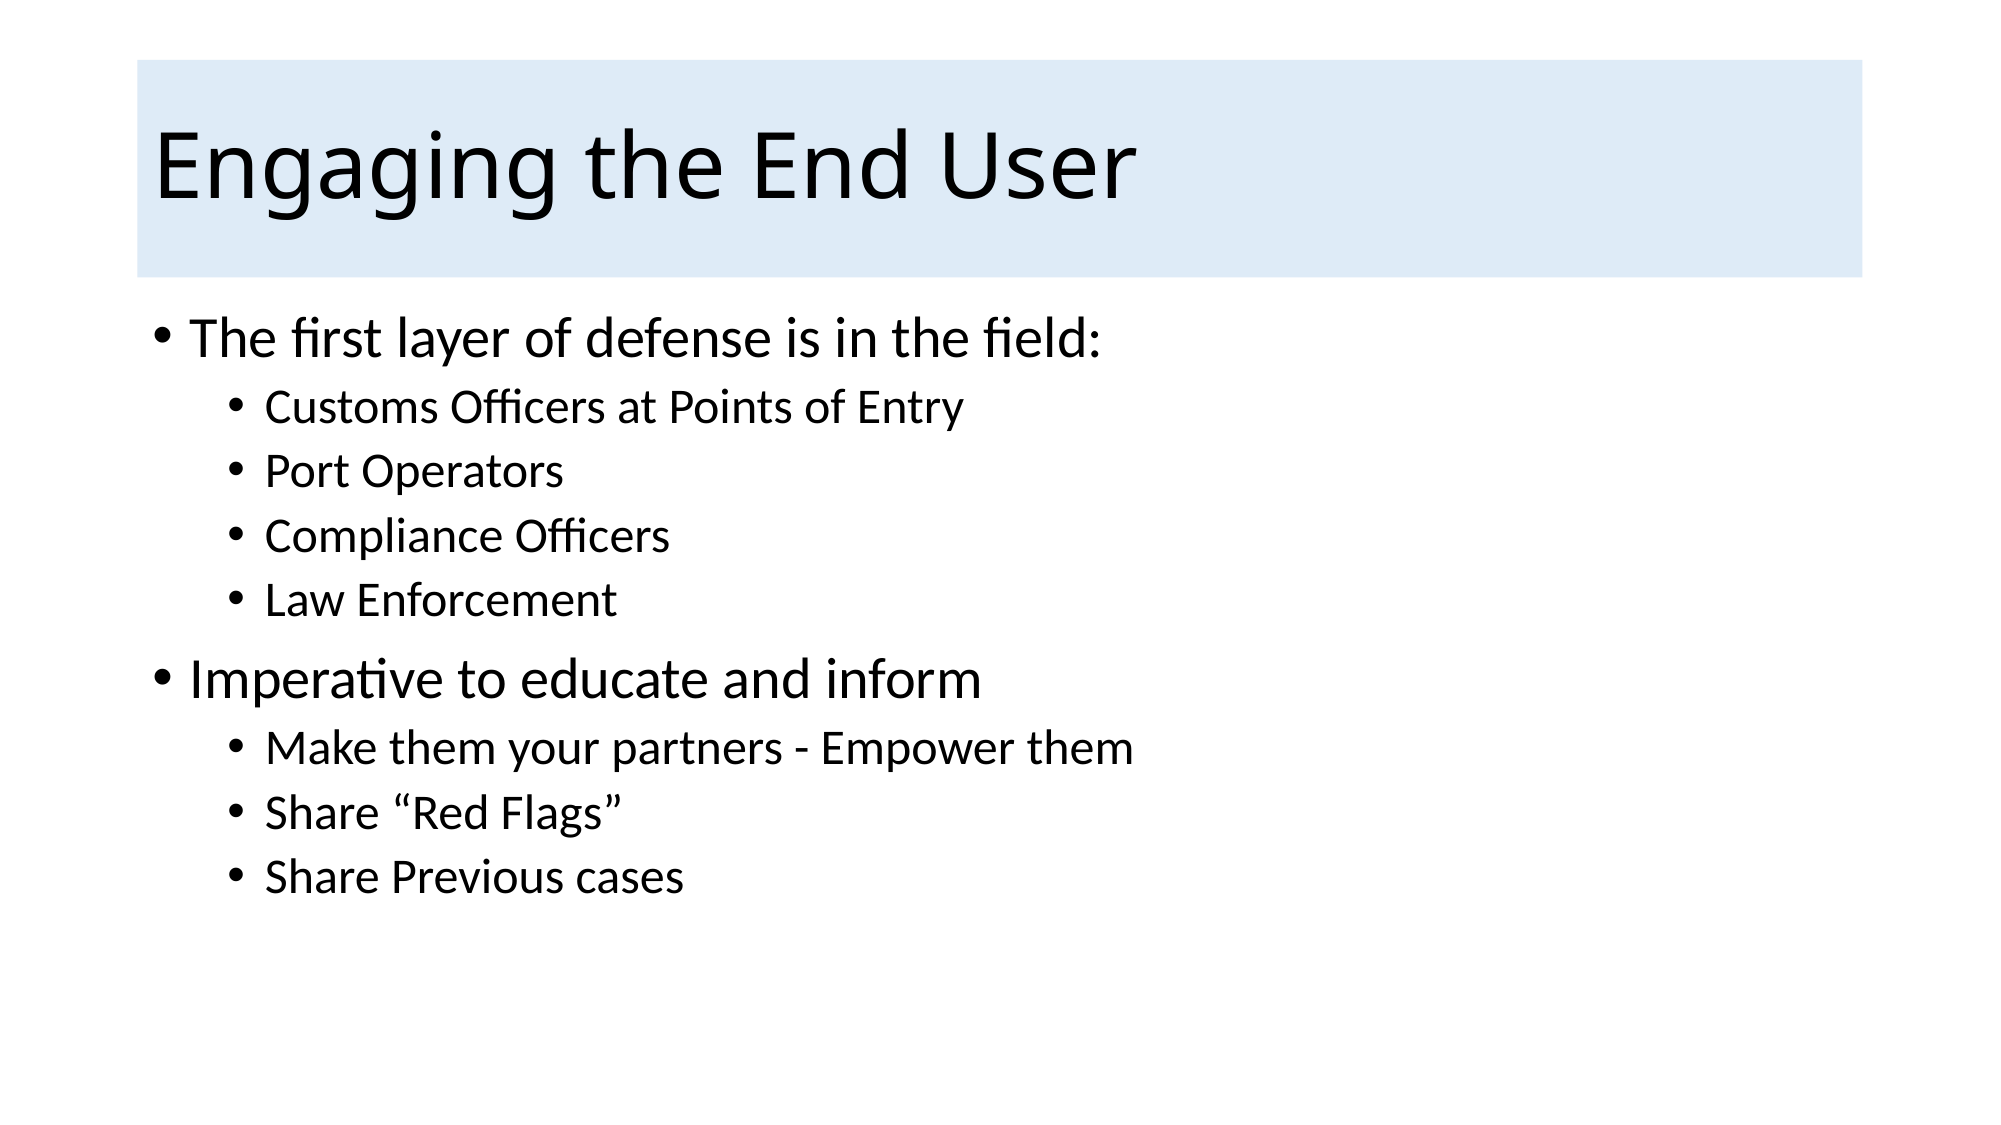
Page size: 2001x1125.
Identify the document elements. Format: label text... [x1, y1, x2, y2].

list The first layer of defense is in the field: Customs Officers at Points of Entry Port Operators Compliance Officers Law Enforcement Imperative to educate and inform Make them your partners - Empower them Share “Red Flags” Share Previous cases [137, 299, 1863, 1014]
title Engaging the End User [137, 59, 1863, 278]
